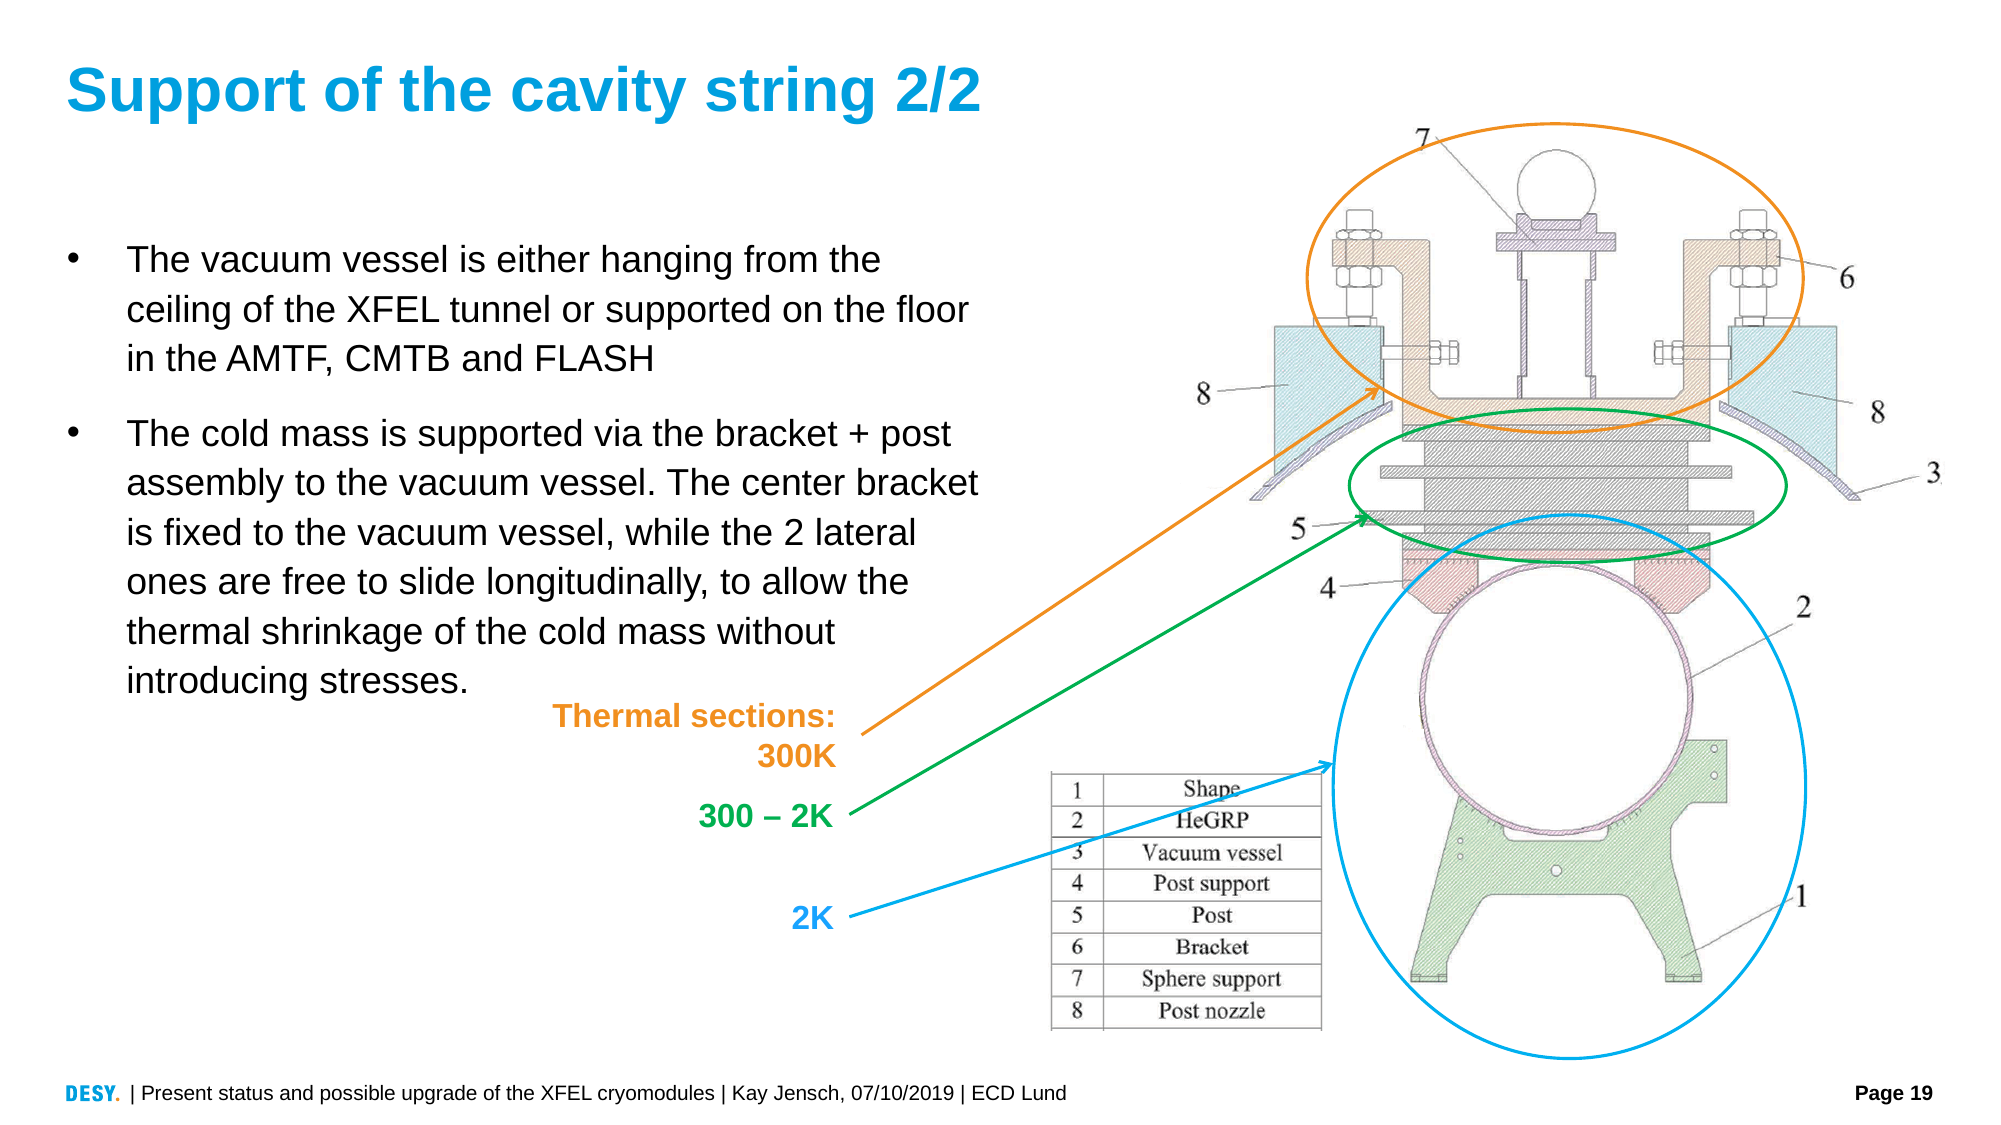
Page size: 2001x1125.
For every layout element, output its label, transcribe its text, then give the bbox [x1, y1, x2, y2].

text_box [527, 123, 1804, 783]
list The vacuum vessel is either hanging from the ceiling of the XFEL tunnel or supported on the floor in the AMTF, CMTB and FLASH The cold mass is supported via the bracket + post assembly to the vacuum vessel. The center bracket is fixed to the vacuum vessel, while the 2 lateral ones are free to slide longitudinally, to allow the thermal shrinkage of the cold mass without introducing stresses. [66, 230, 776, 1053]
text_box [776, 514, 1806, 1059]
footer | Present status and possible upgrade of the XFEL cryomodules | Kay Jensch, 07/10/2019 | ECD Lund [129, 1079, 1762, 1111]
picture [1804, 123, 1946, 1034]
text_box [682, 408, 1787, 843]
title Support of the cavity string 2/2 [66, 57, 1933, 132]
